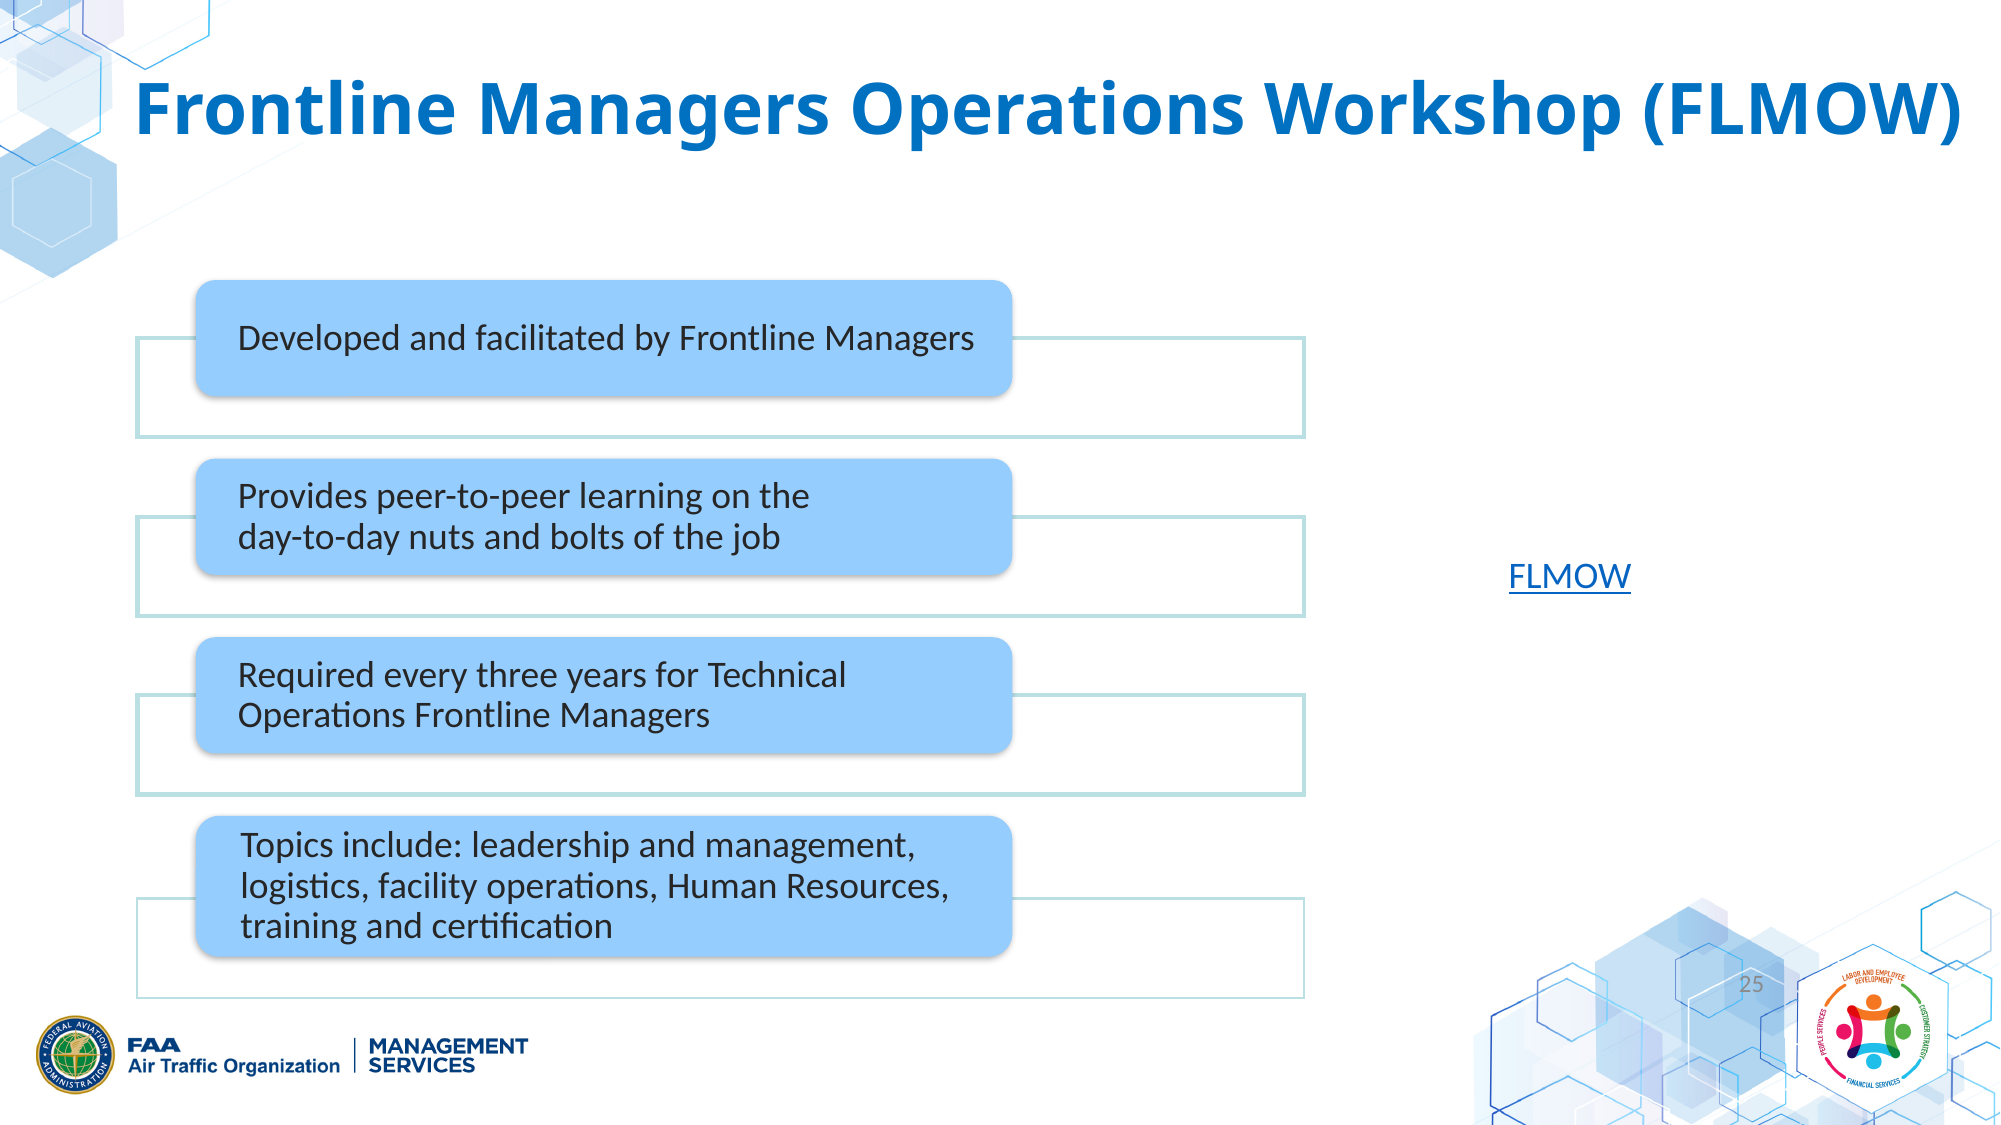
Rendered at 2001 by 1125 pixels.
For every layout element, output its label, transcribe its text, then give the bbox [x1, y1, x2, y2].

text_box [137, 276, 1304, 1002]
picture [0, 0, 2001, 1125]
slide_number 25 [1412, 952, 1780, 1013]
title Frontline Managers Operations Workshop (FLMOW) [118, 55, 2000, 168]
text_box FLMOW [1493, 544, 1651, 604]
